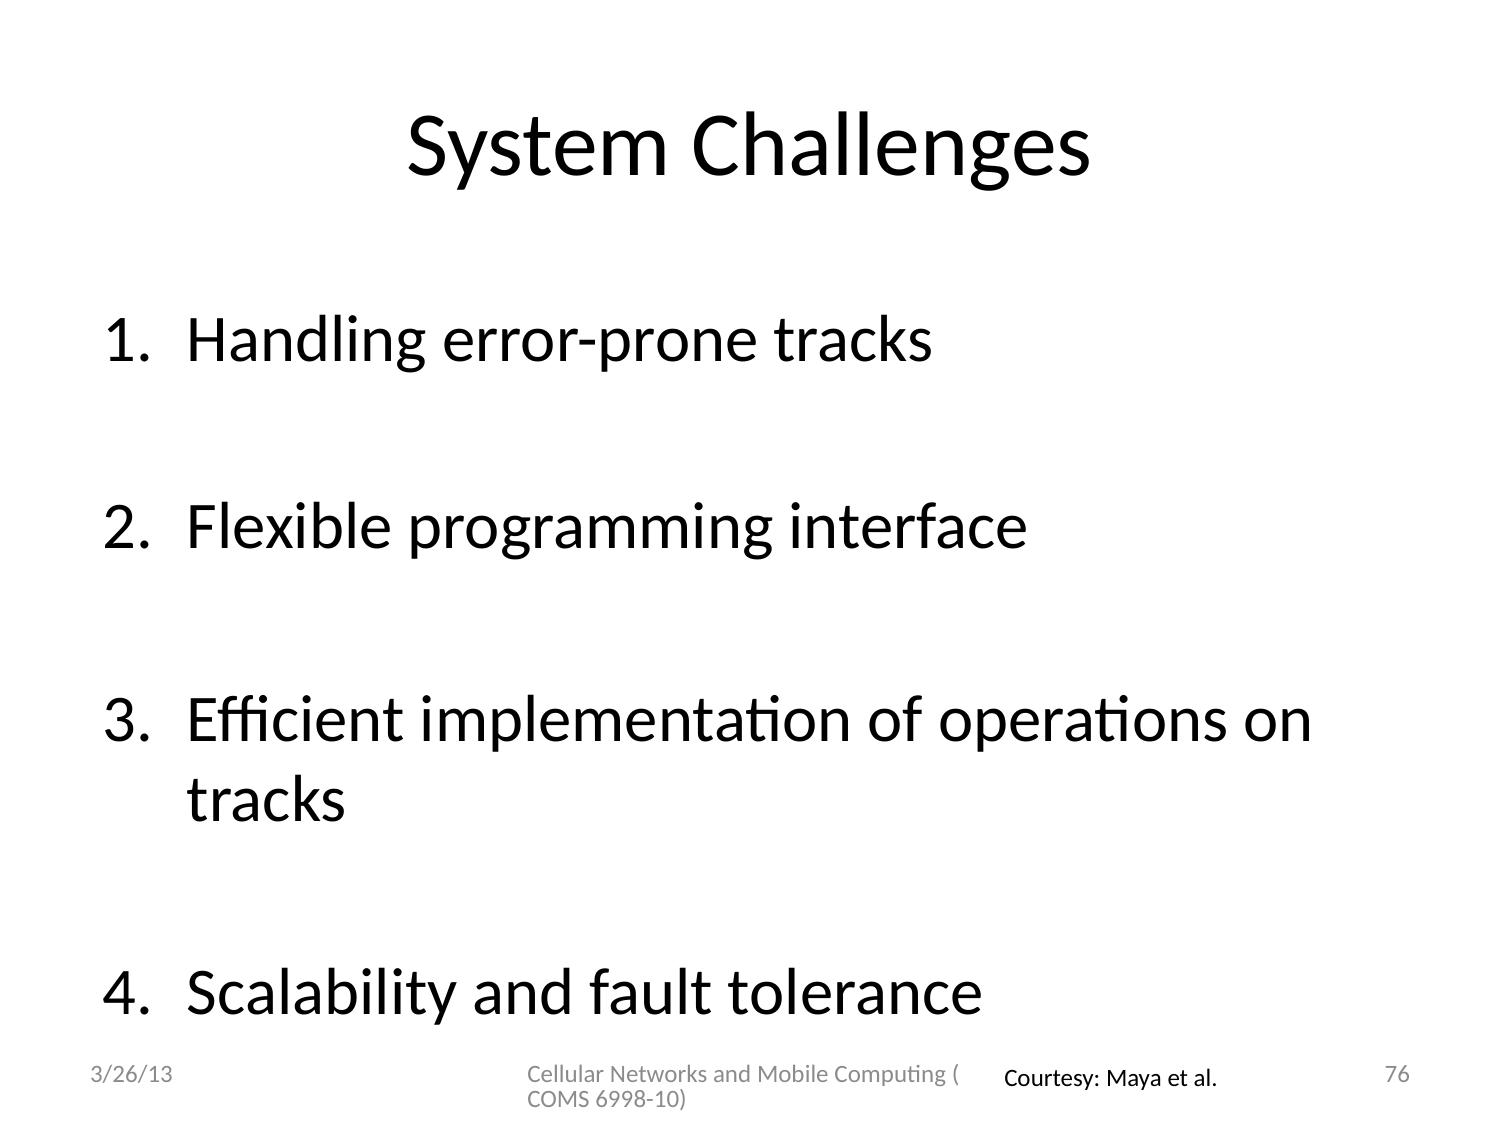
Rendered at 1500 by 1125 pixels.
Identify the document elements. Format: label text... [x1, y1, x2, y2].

list Handling error-prone tracks Flexible programming interface Efficient implementation of operations on tracks Scalability and fault tolerance [87, 287, 1388, 1038]
footer Cellular Networks and Mobile Computing (COMS 6998-10) [512, 1042, 988, 1103]
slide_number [75, 1042, 425, 1103]
text_box Courtesy: Maya et al. [989, 1054, 1234, 1100]
title System Challenges [75, 45, 1425, 233]
slide_number 76 [1074, 1042, 1425, 1103]
